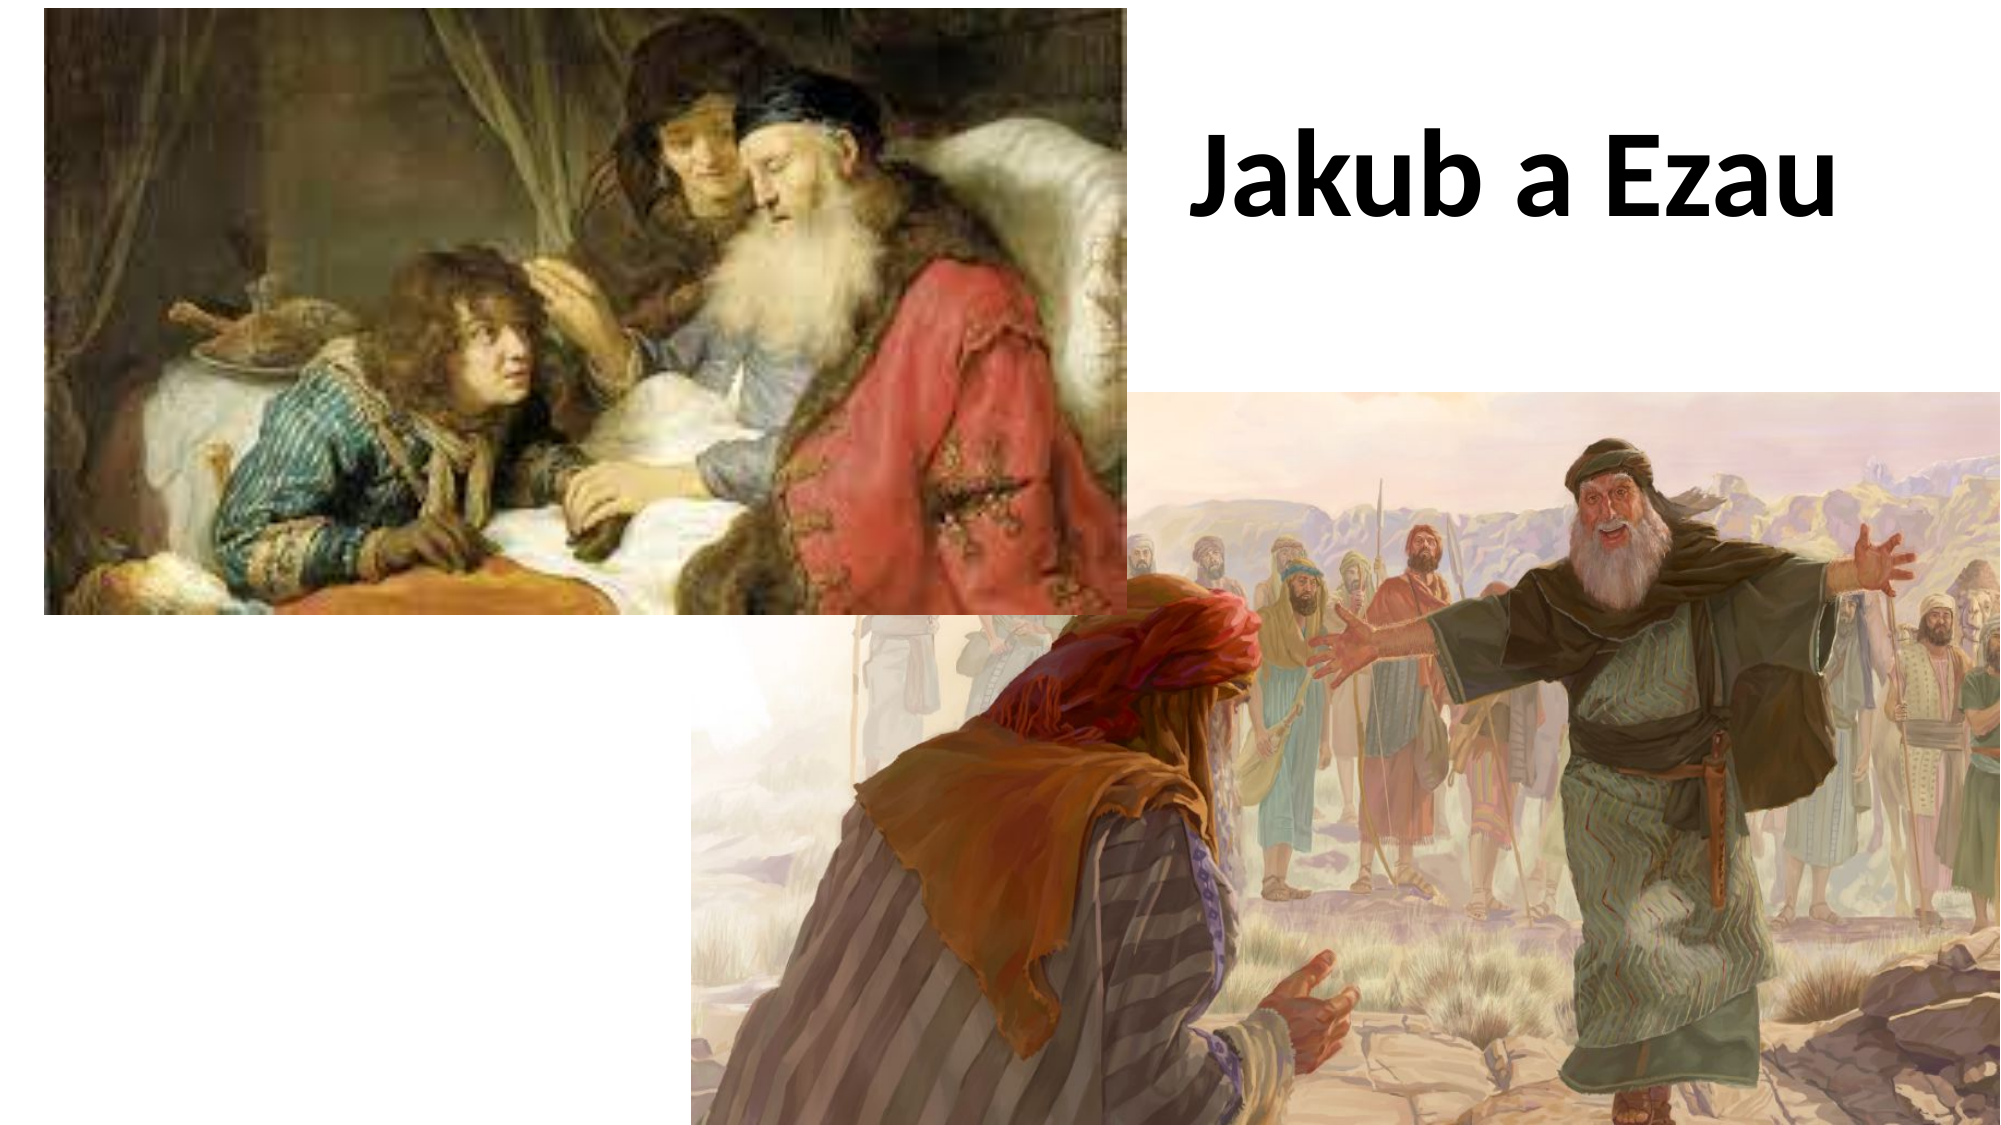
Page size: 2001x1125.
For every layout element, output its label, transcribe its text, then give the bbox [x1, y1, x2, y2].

picture [44, 8, 2000, 1125]
text_box Jakub a Ezau [1174, 83, 1908, 249]
